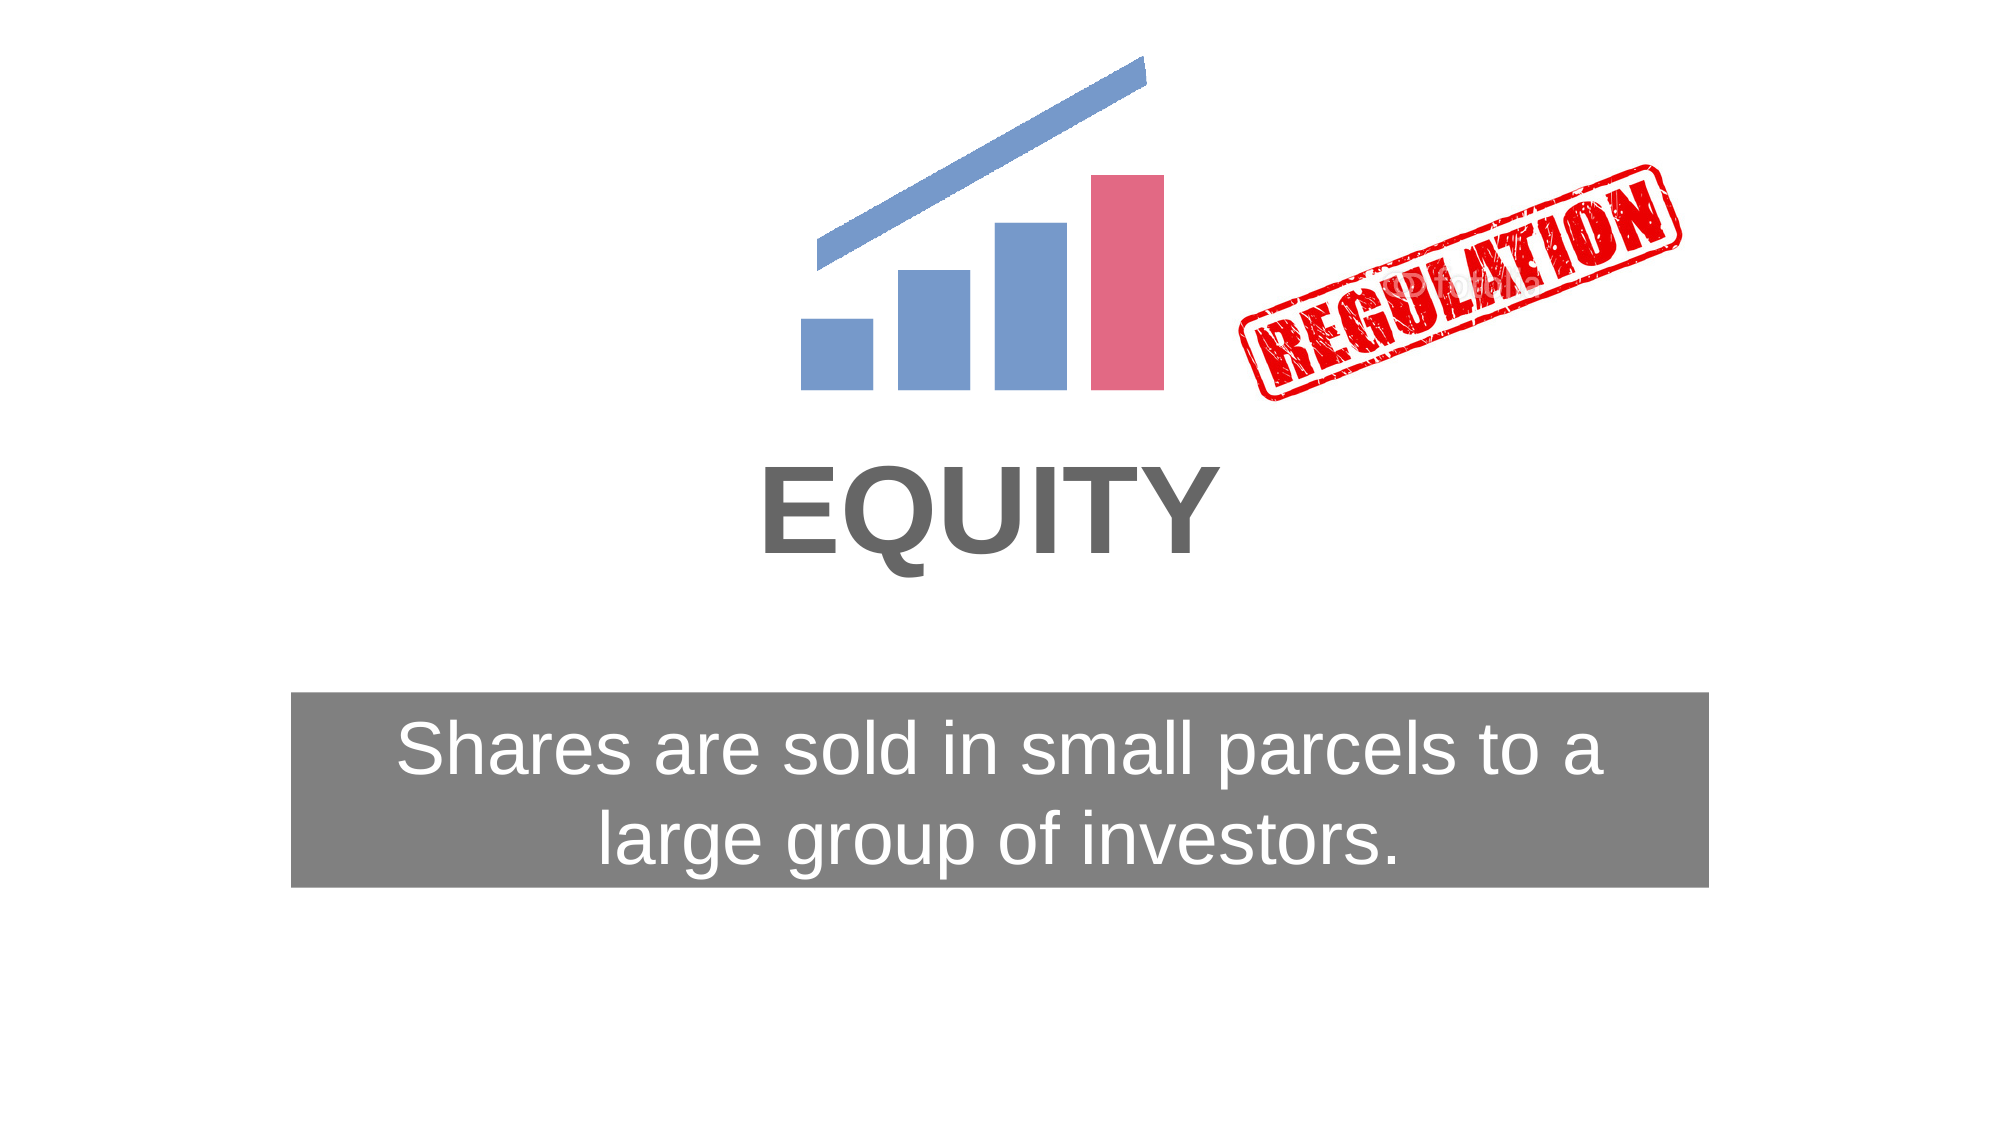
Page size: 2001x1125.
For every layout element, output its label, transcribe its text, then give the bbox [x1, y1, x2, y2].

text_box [1224, 137, 1720, 456]
text_box Shares are sold in small parcels to a large group of investors. [291, 692, 1709, 888]
text_box [716, 18, 1272, 669]
picture [799, 54, 1166, 421]
